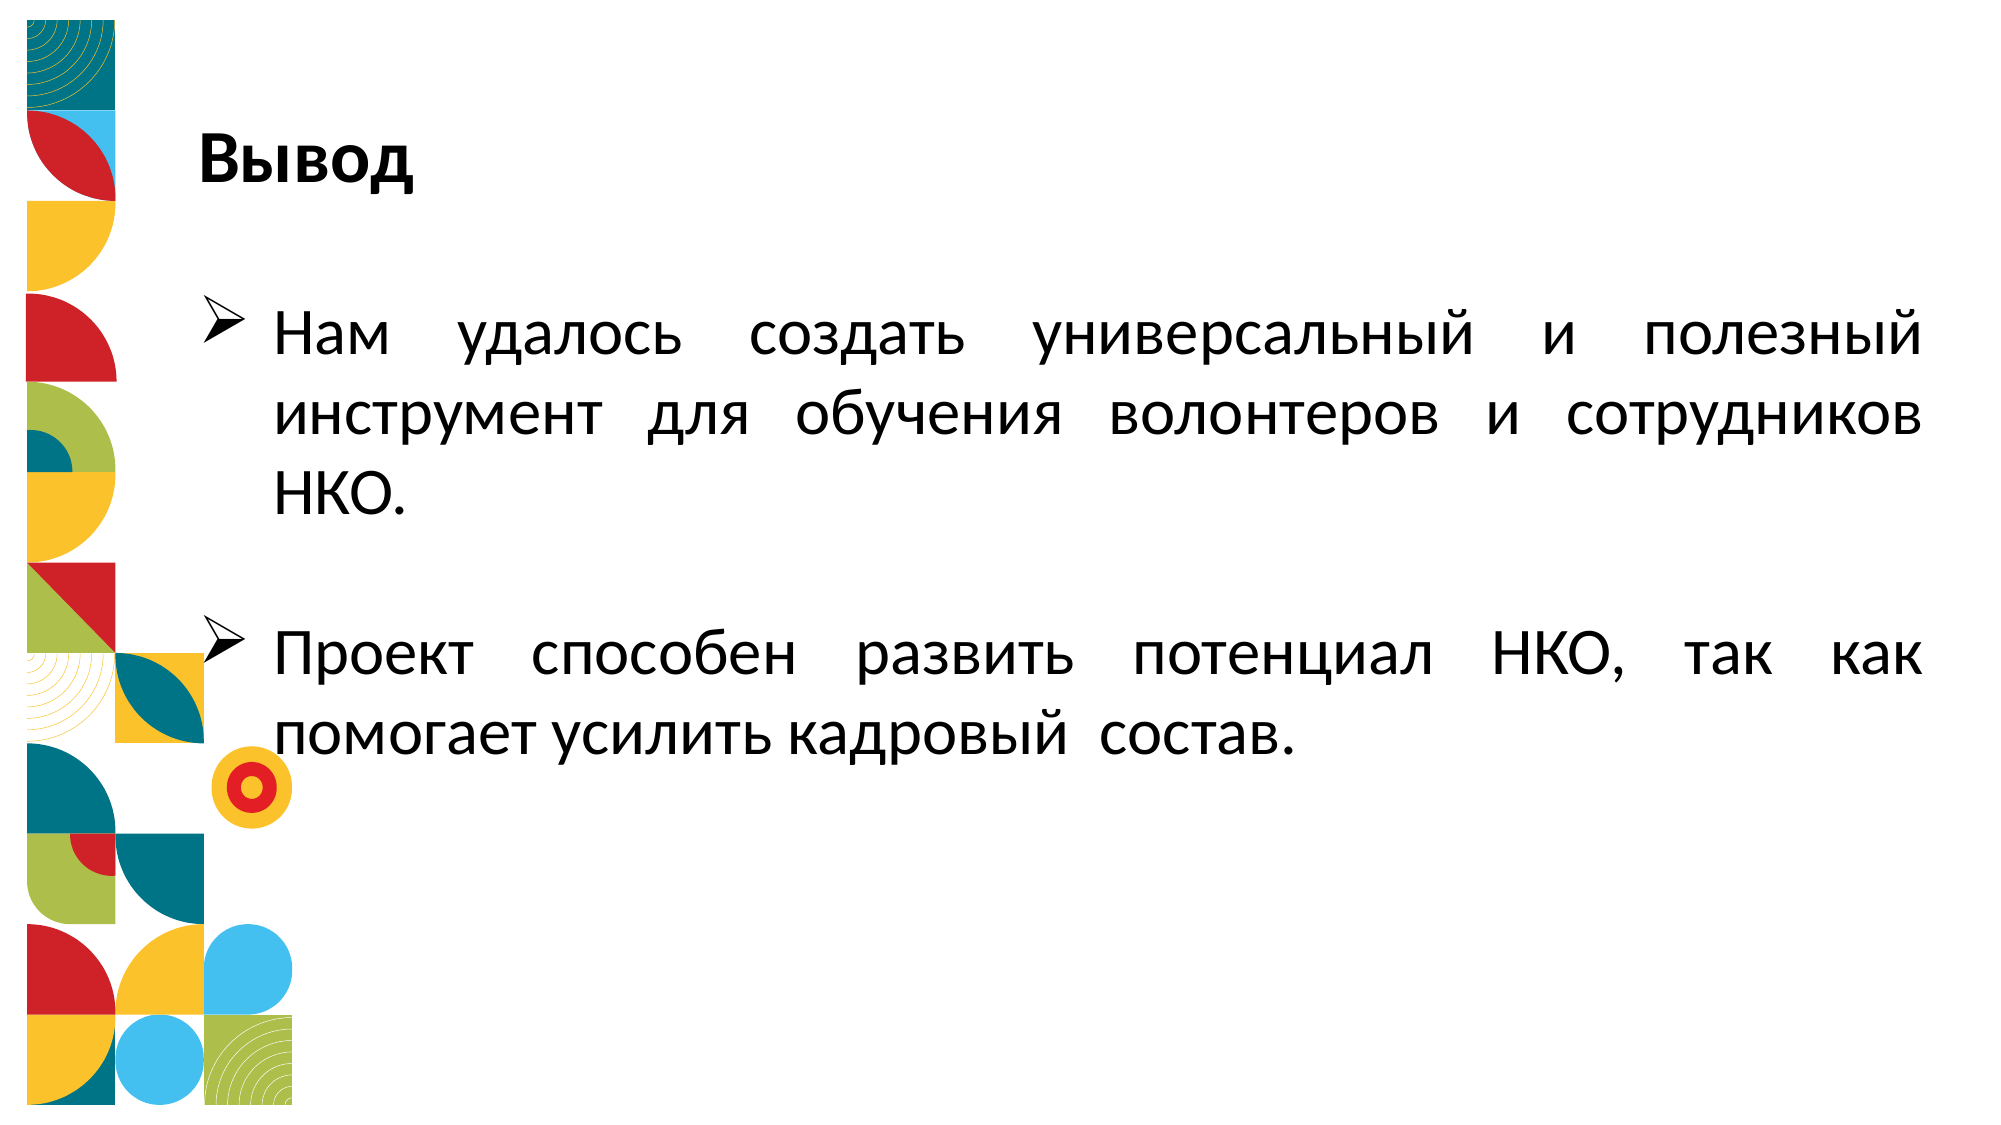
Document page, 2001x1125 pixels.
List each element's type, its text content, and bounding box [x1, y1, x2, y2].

text_box Вывод Нам удалось создать универсальный и полезный инструмент для обучения волонтеров и сотрудников НКО. Проект способен развить потенциал НКО, так как помогает усилить кадровый состав. [293, 100, 1940, 1095]
picture [25, 19, 293, 1105]
